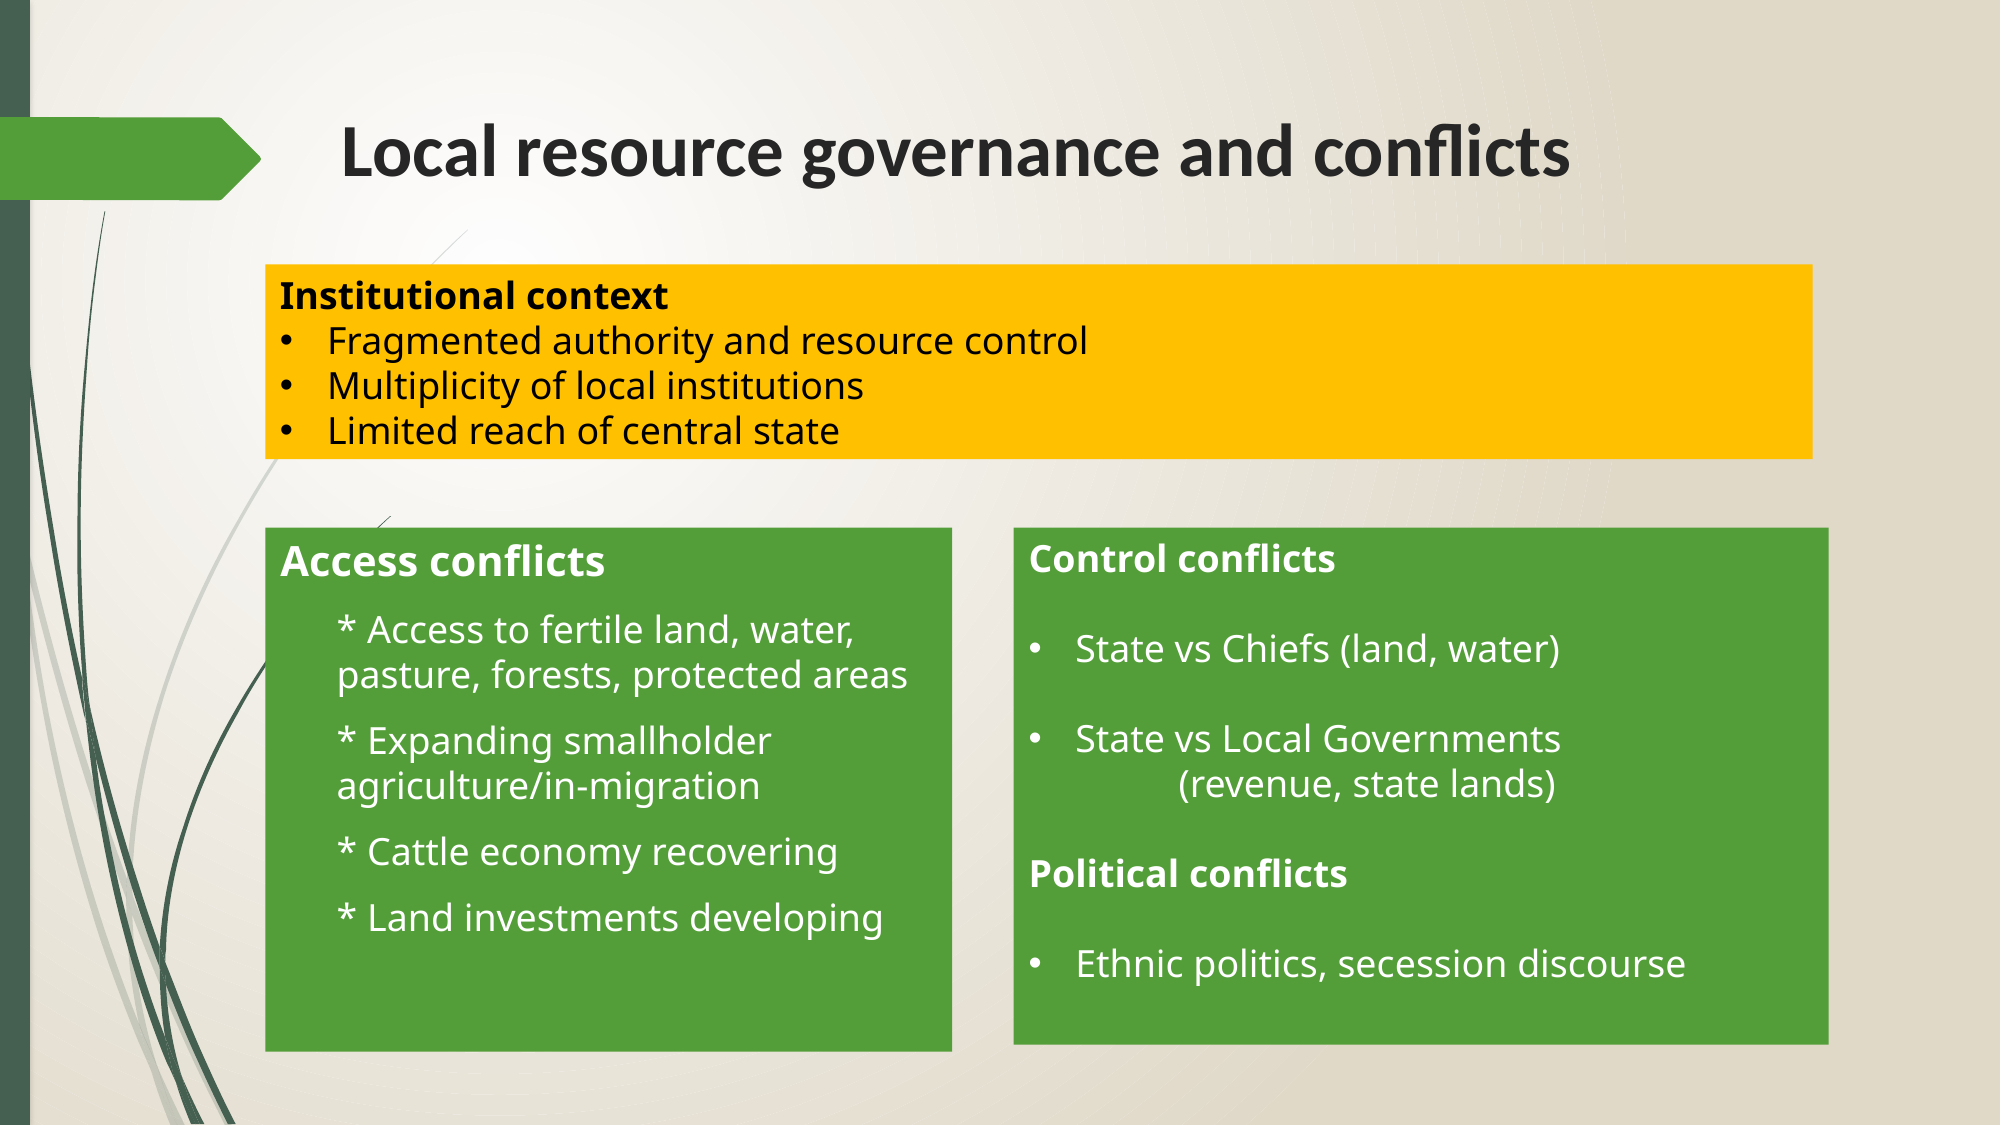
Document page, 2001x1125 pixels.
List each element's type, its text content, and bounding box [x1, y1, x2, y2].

text_box Institutional context Fragmented authority and resource control Multiplicity of local institutions Limited reach of central state [265, 264, 1813, 460]
list Access conflicts * Access to fertile land, water, pasture, forests, protected areas * Expanding smallholder agriculture/in-migration * Cattle economy recovering * Land investments developing [265, 527, 953, 1052]
title Local resource governance and conflicts [326, 94, 1789, 264]
text_box Control conflicts State vs Chiefs (land, water) State vs Local Governments (revenue, state lands) Political conflicts Ethnic politics, secession discourse [1013, 527, 1829, 1045]
